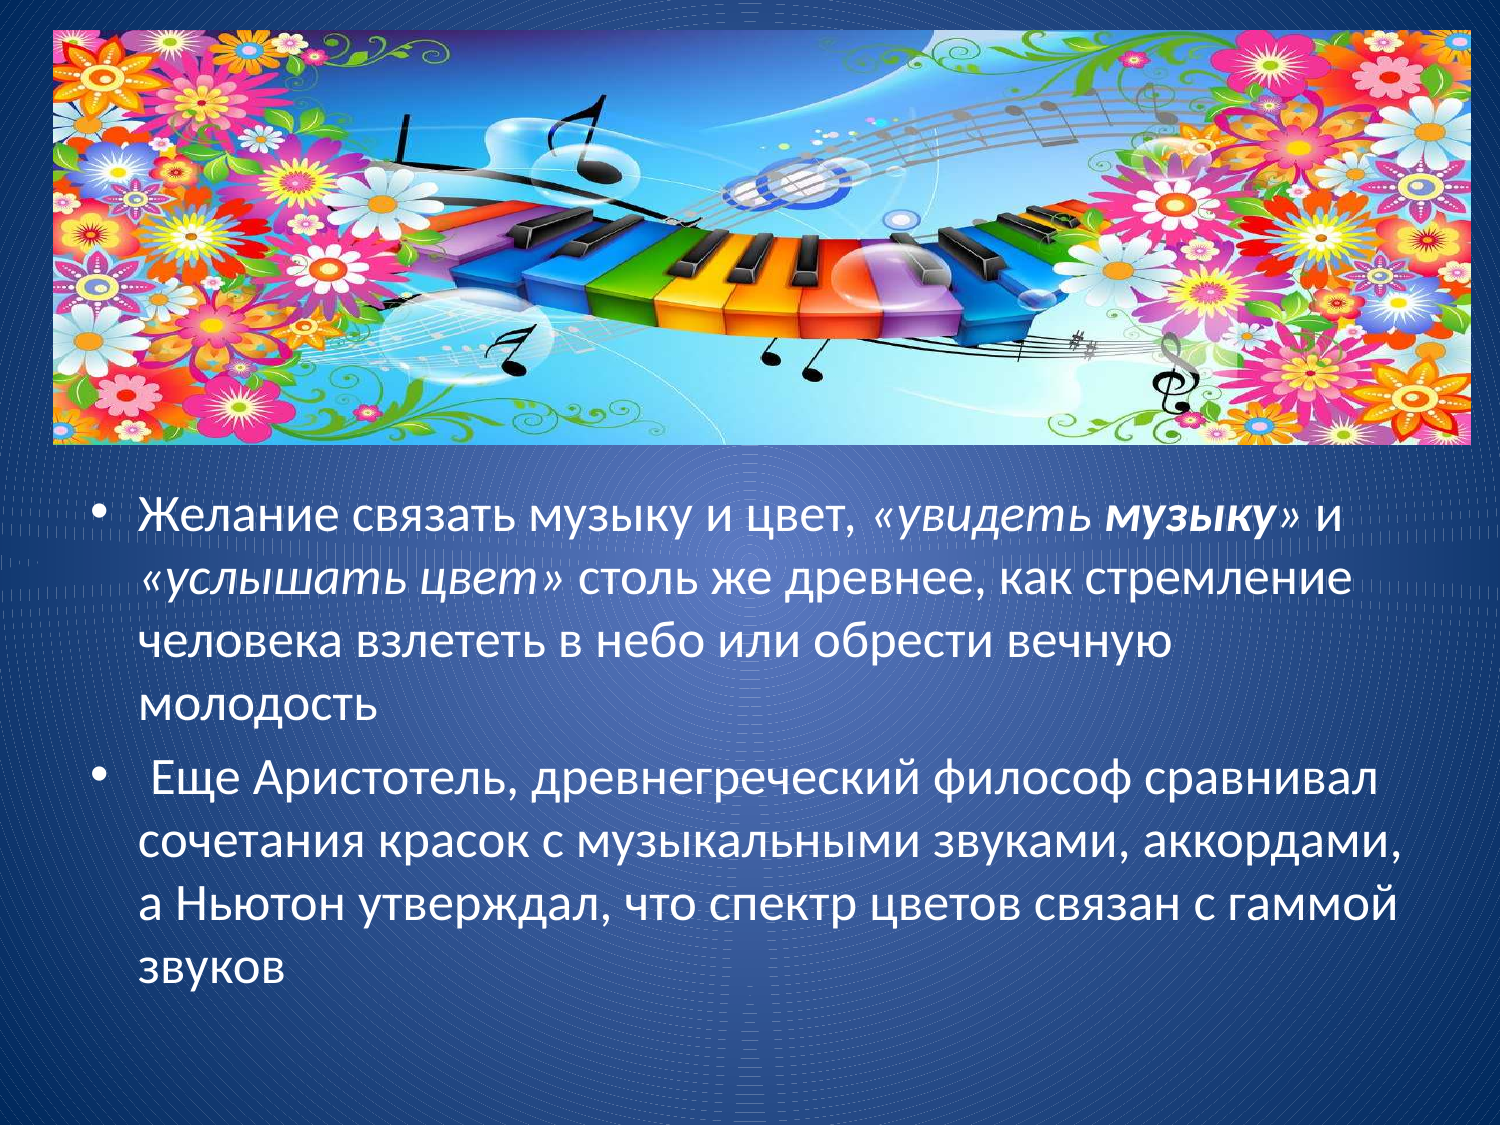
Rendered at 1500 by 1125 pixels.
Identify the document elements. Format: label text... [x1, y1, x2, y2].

picture [52, 30, 1471, 445]
list Желание связать музыку и цвет, «увидеть музыку» и «услышать цвет» столь же древнее, как стремление человека взлететь в небо или обрести вечную молодость Еще Аристотель, древнегреческий философ сравнивал сочетания красок с музыкальными звуками, аккордами, а Ньютон утверждал, что спектр цветов связан с гаммой звуков [75, 455, 1425, 1005]
